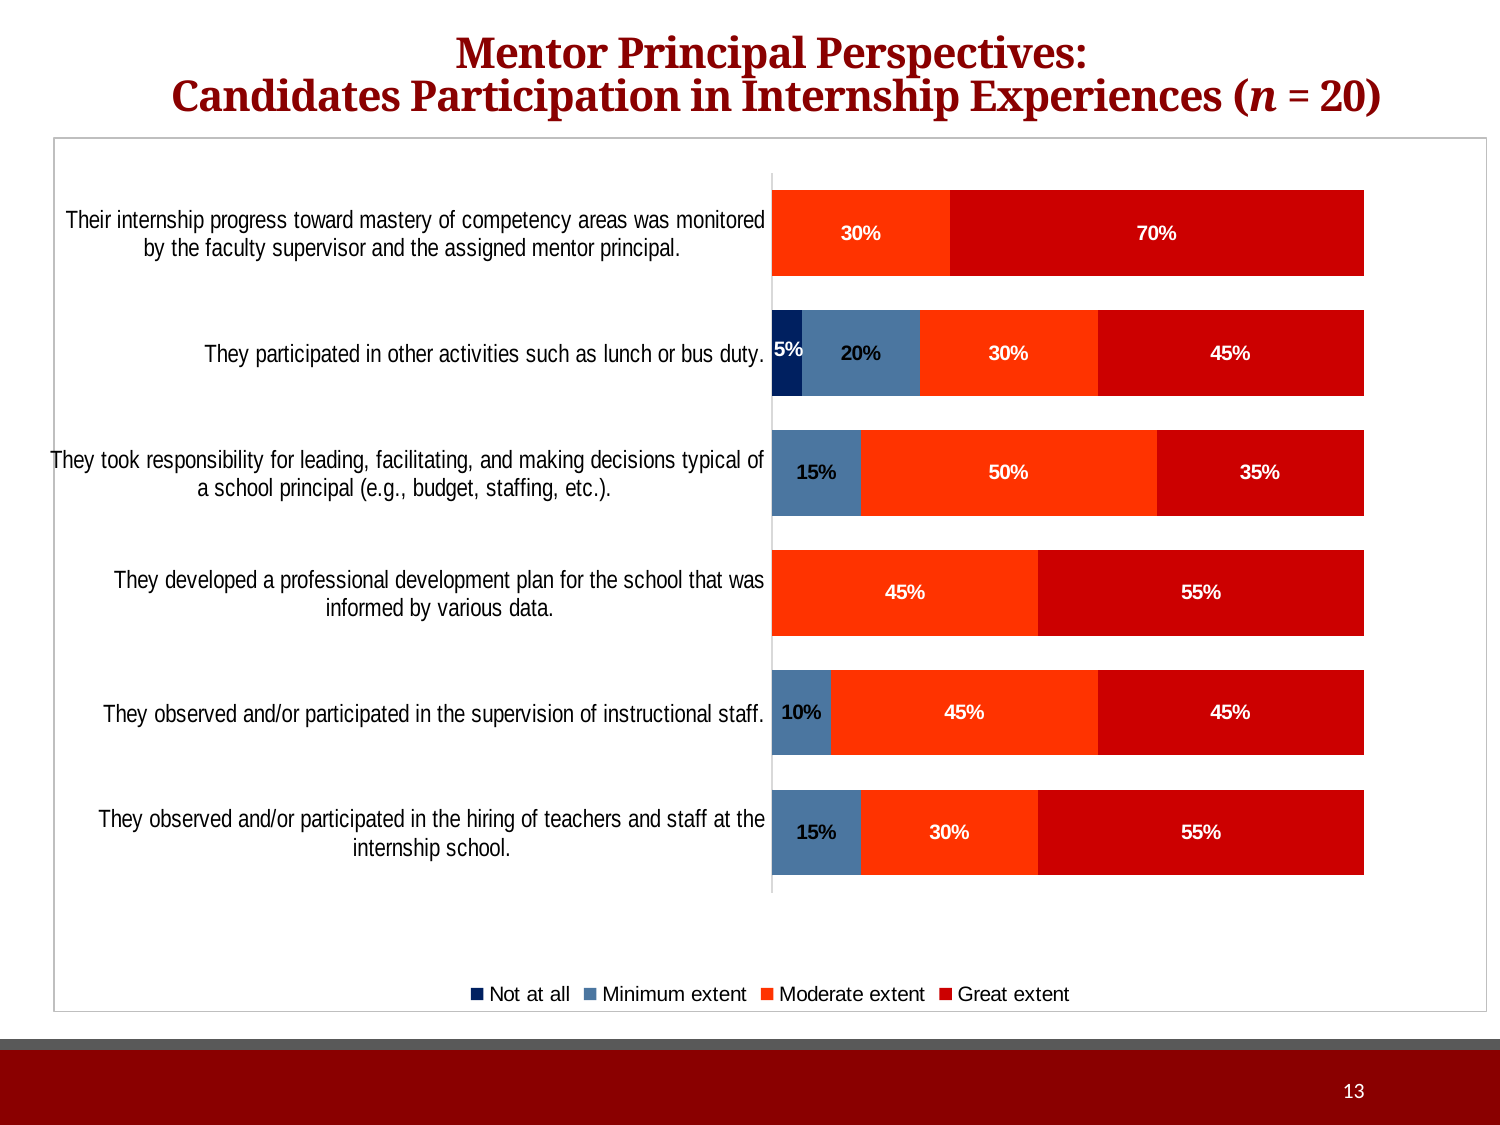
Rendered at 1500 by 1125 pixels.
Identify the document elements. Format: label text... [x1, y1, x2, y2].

slide_number 13 [1218, 1059, 1380, 1120]
chart [49, 136, 1488, 1013]
title Mentor Principal Perspectives: Candidates Participation in Internship Experiences (n = 20) [57, 24, 1496, 128]
